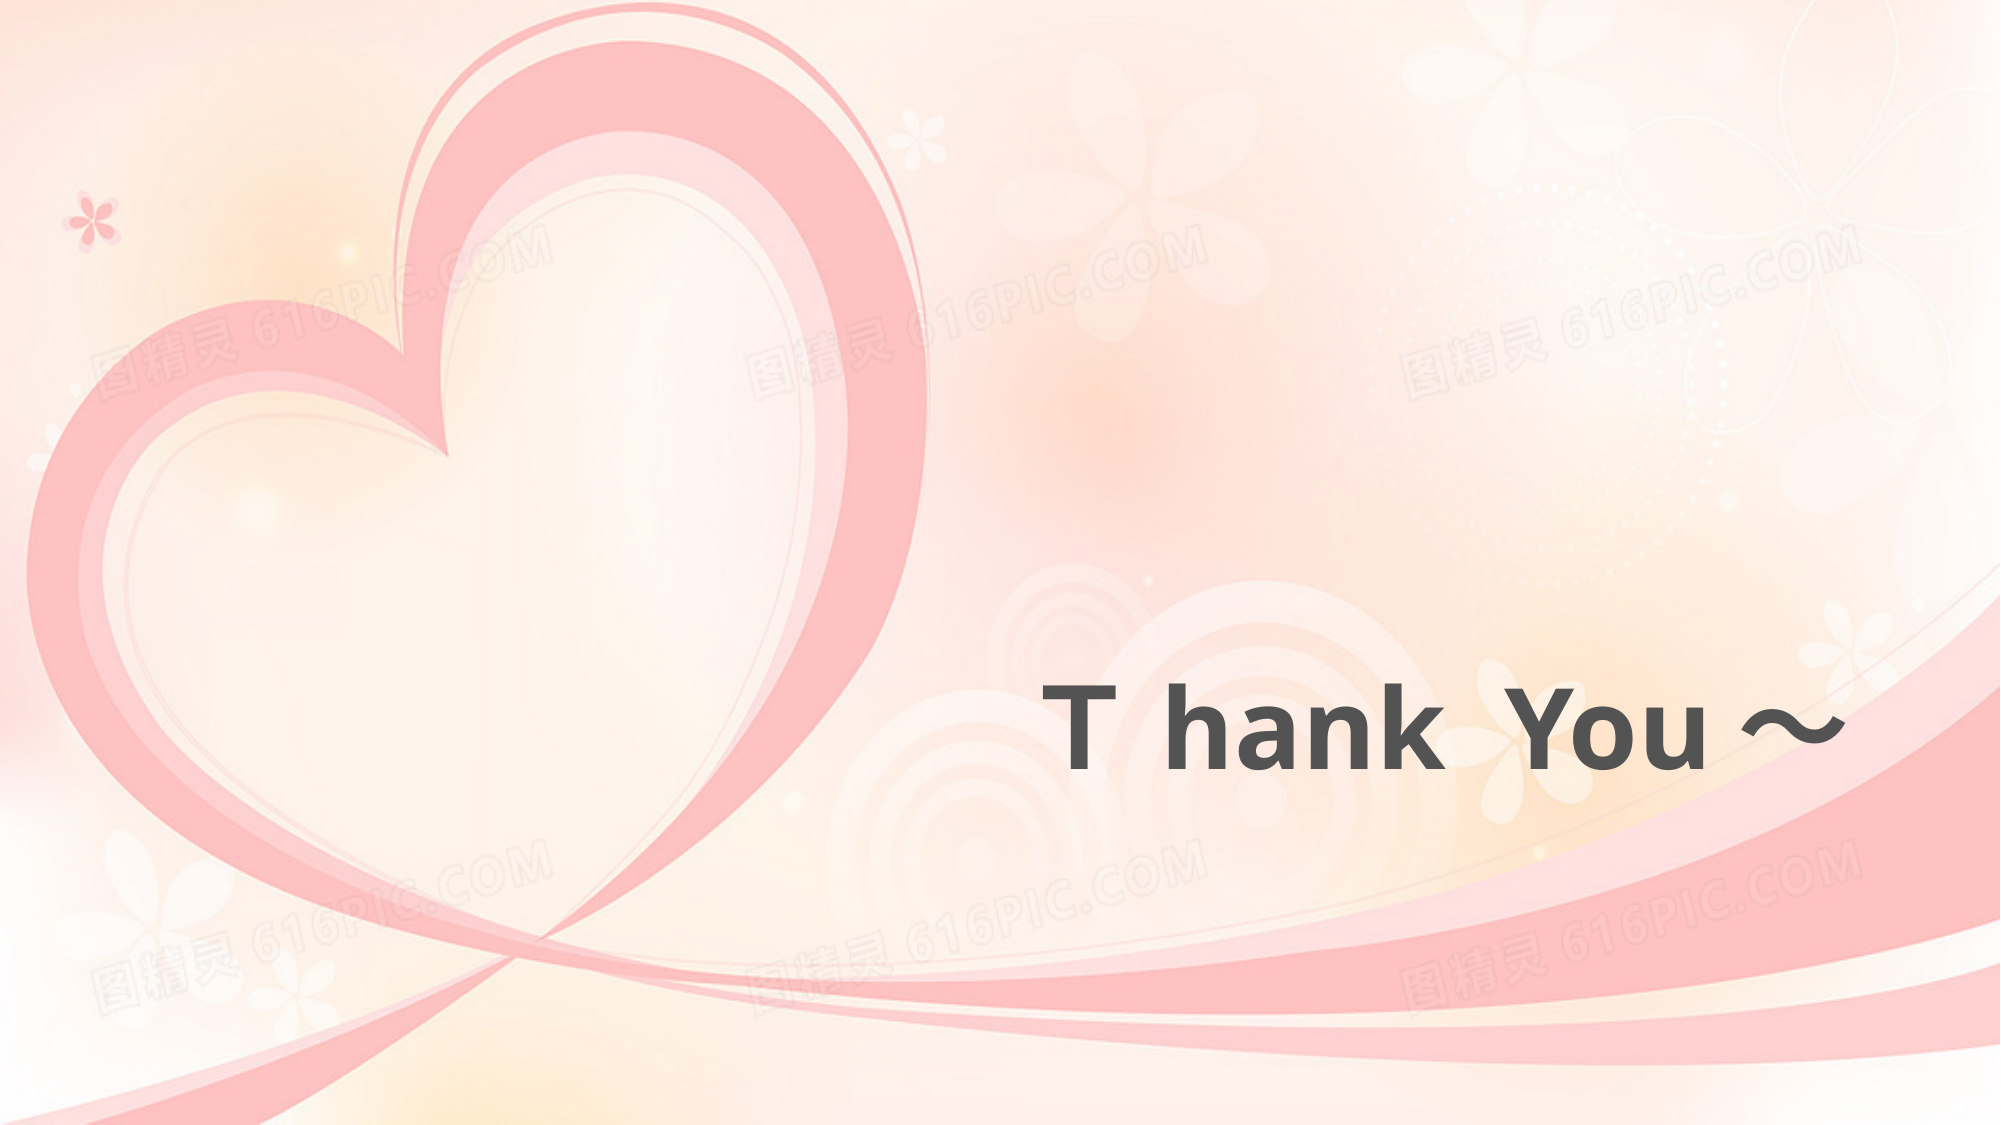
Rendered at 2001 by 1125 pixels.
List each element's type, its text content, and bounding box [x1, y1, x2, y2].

title Ｔhank You～ [999, 607, 1874, 859]
